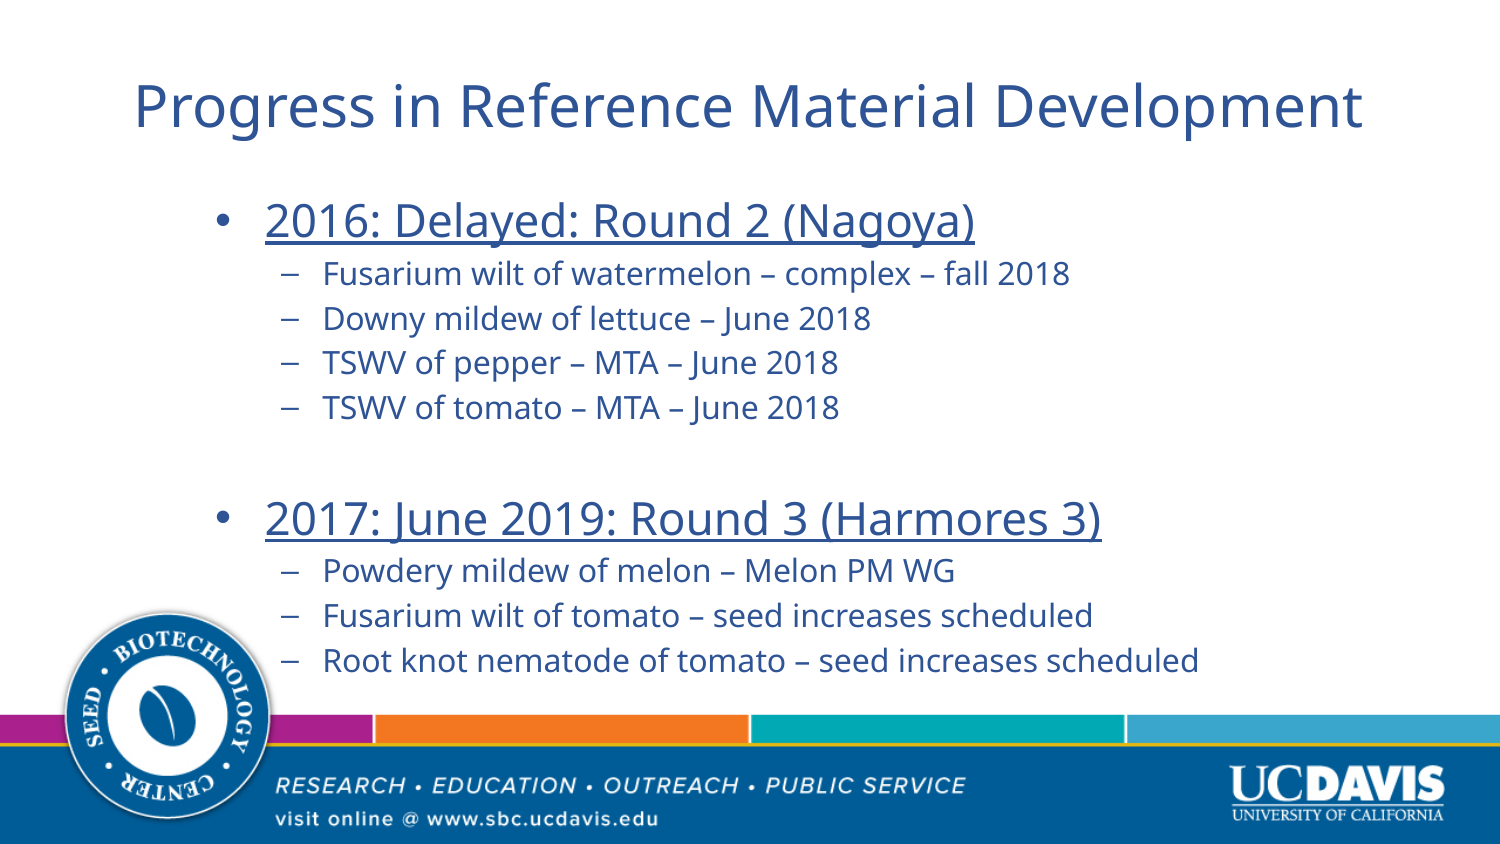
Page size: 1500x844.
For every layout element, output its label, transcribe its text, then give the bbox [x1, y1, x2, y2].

picture [0, 0, 1500, 844]
list 2016: Delayed: Round 2 (Nagoya) Fusarium wilt of watermelon – complex – fall 2018 Downy mildew of lettuce – June 2018 TSWV of pepper – MTA – June 2018 TSWV of tomato – MTA – June 2018 2017: June 2019: Round 3 (Harmores 3) Powdery mildew of melon – Melon PM WG Fusarium wilt of tomato – seed increases scheduled Root knot nematode of tomato – seed increases scheduled [200, 184, 1479, 692]
title Progress in Reference Material Development [75, 33, 1425, 175]
